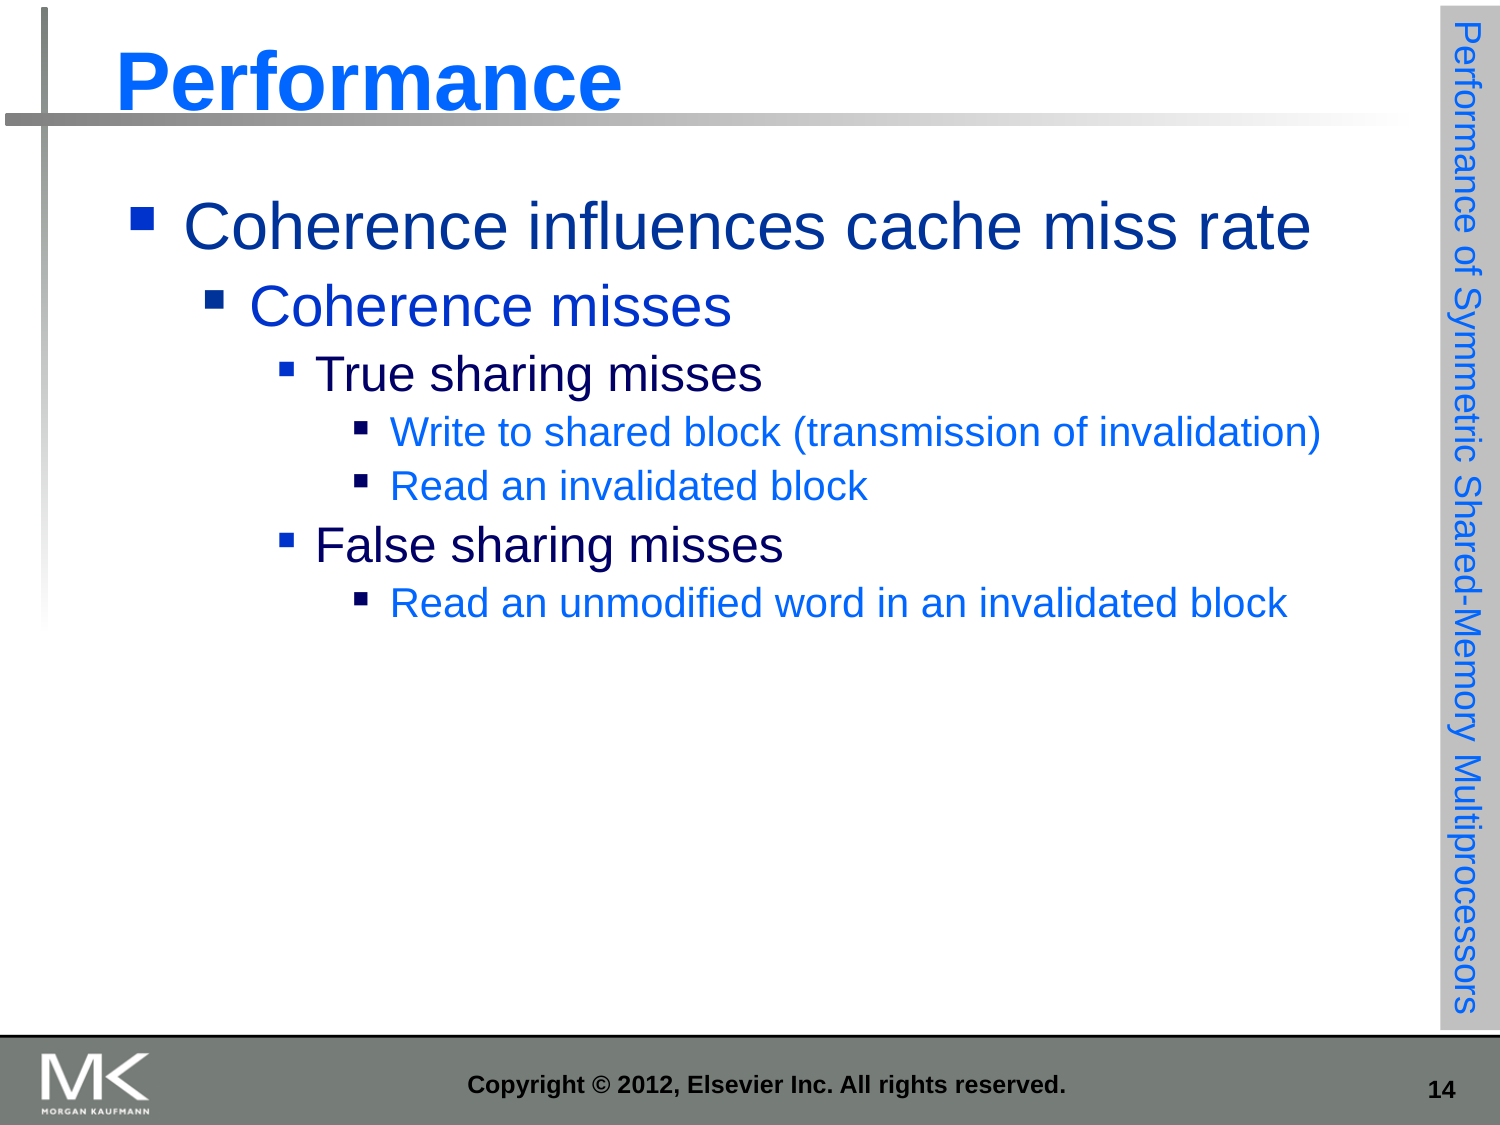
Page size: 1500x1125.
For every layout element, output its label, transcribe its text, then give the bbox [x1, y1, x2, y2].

text_box Performance of Symmetric Shared-Memory Multiprocessors [1440, 5, 1500, 1031]
title Performance [100, 18, 1440, 135]
picture [29, 1046, 160, 1123]
footer Copyright © 2012, Elsevier Inc. All rights reserved. [170, 1046, 1365, 1106]
list Coherence influences cache miss rate Coherence misses True sharing misses Write to shared block (transmission of invalidation) Read an invalidated block False sharing misses Read an unmodified word in an invalidated block [111, 184, 1440, 1024]
